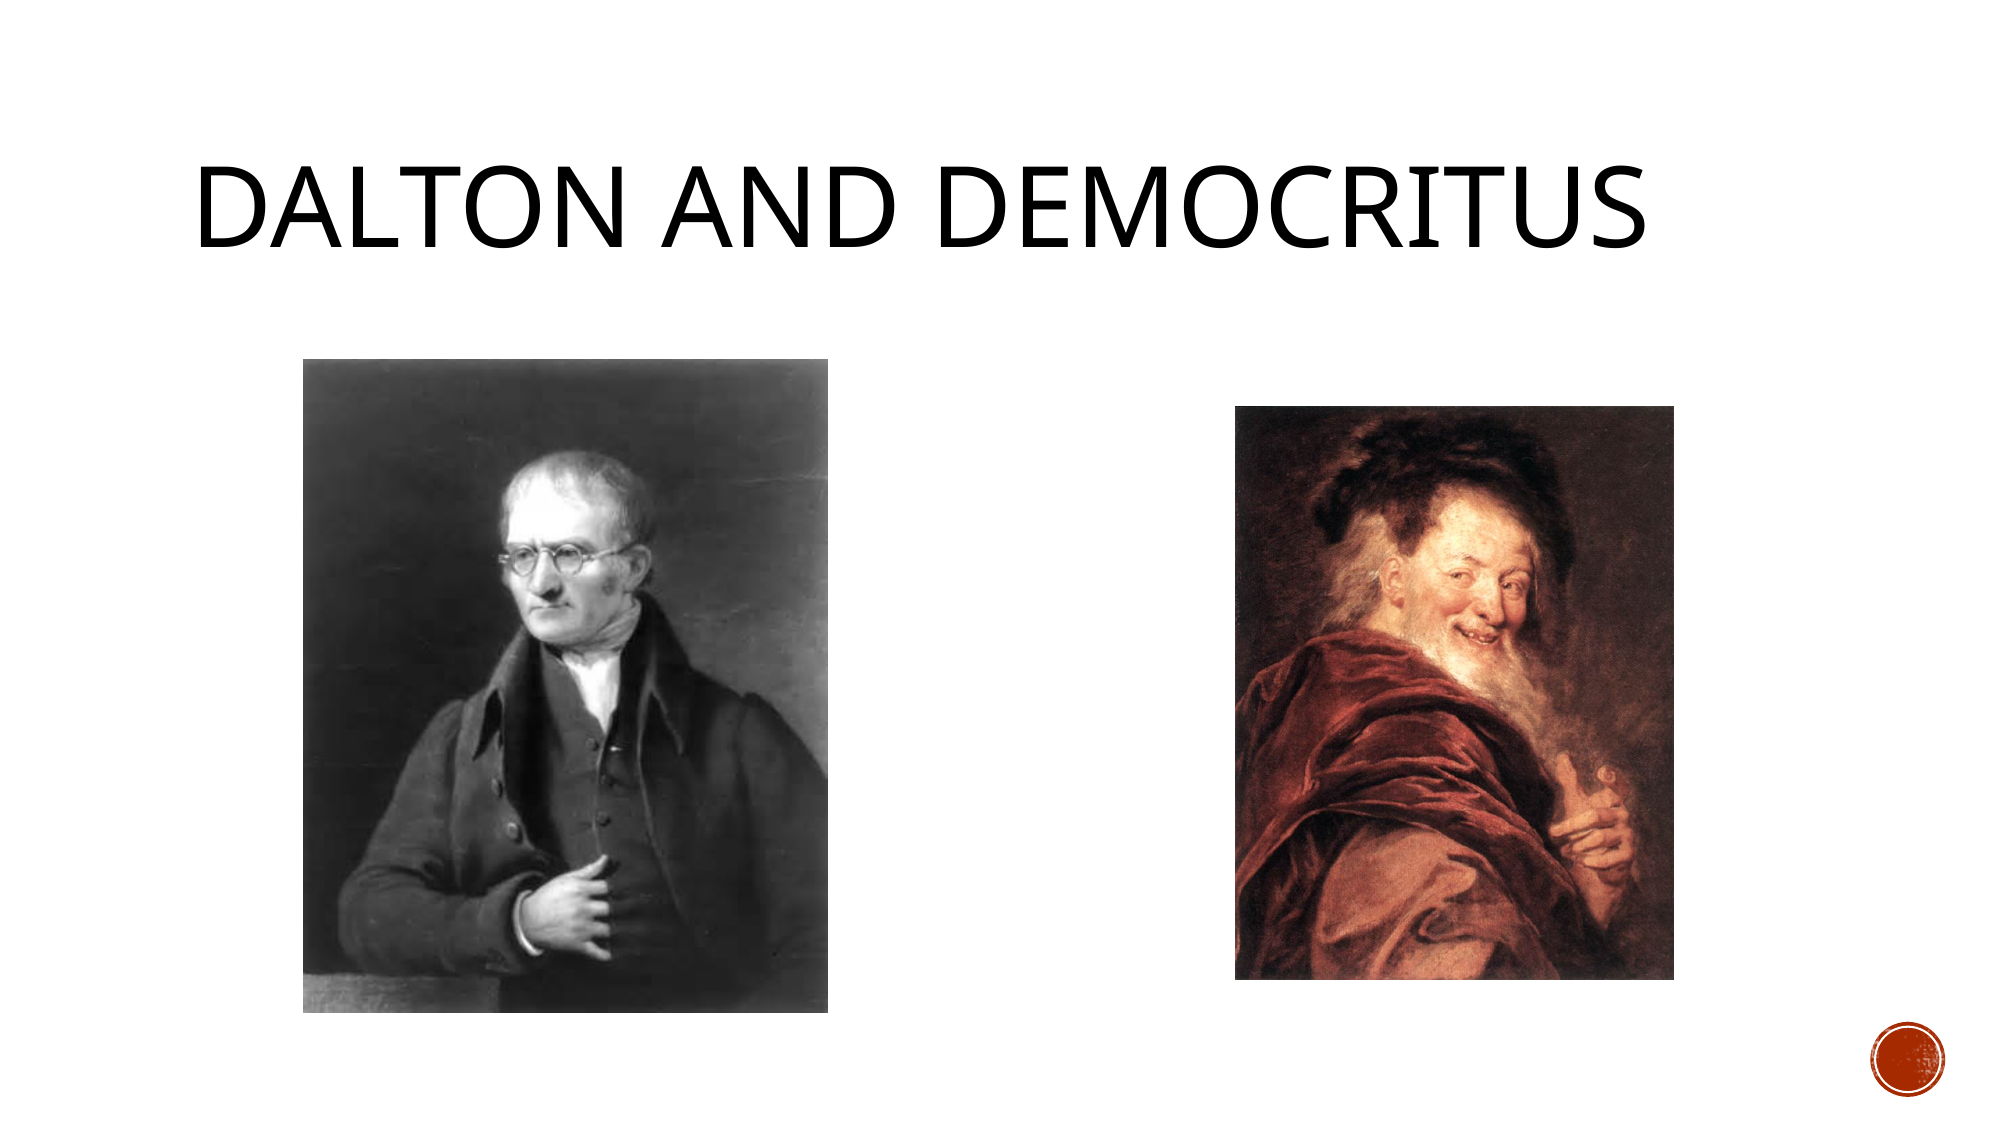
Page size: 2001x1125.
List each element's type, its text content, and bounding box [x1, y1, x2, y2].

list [306, 363, 827, 1011]
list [1237, 408, 1671, 978]
title Dalton and Democritus [175, 79, 1826, 344]
